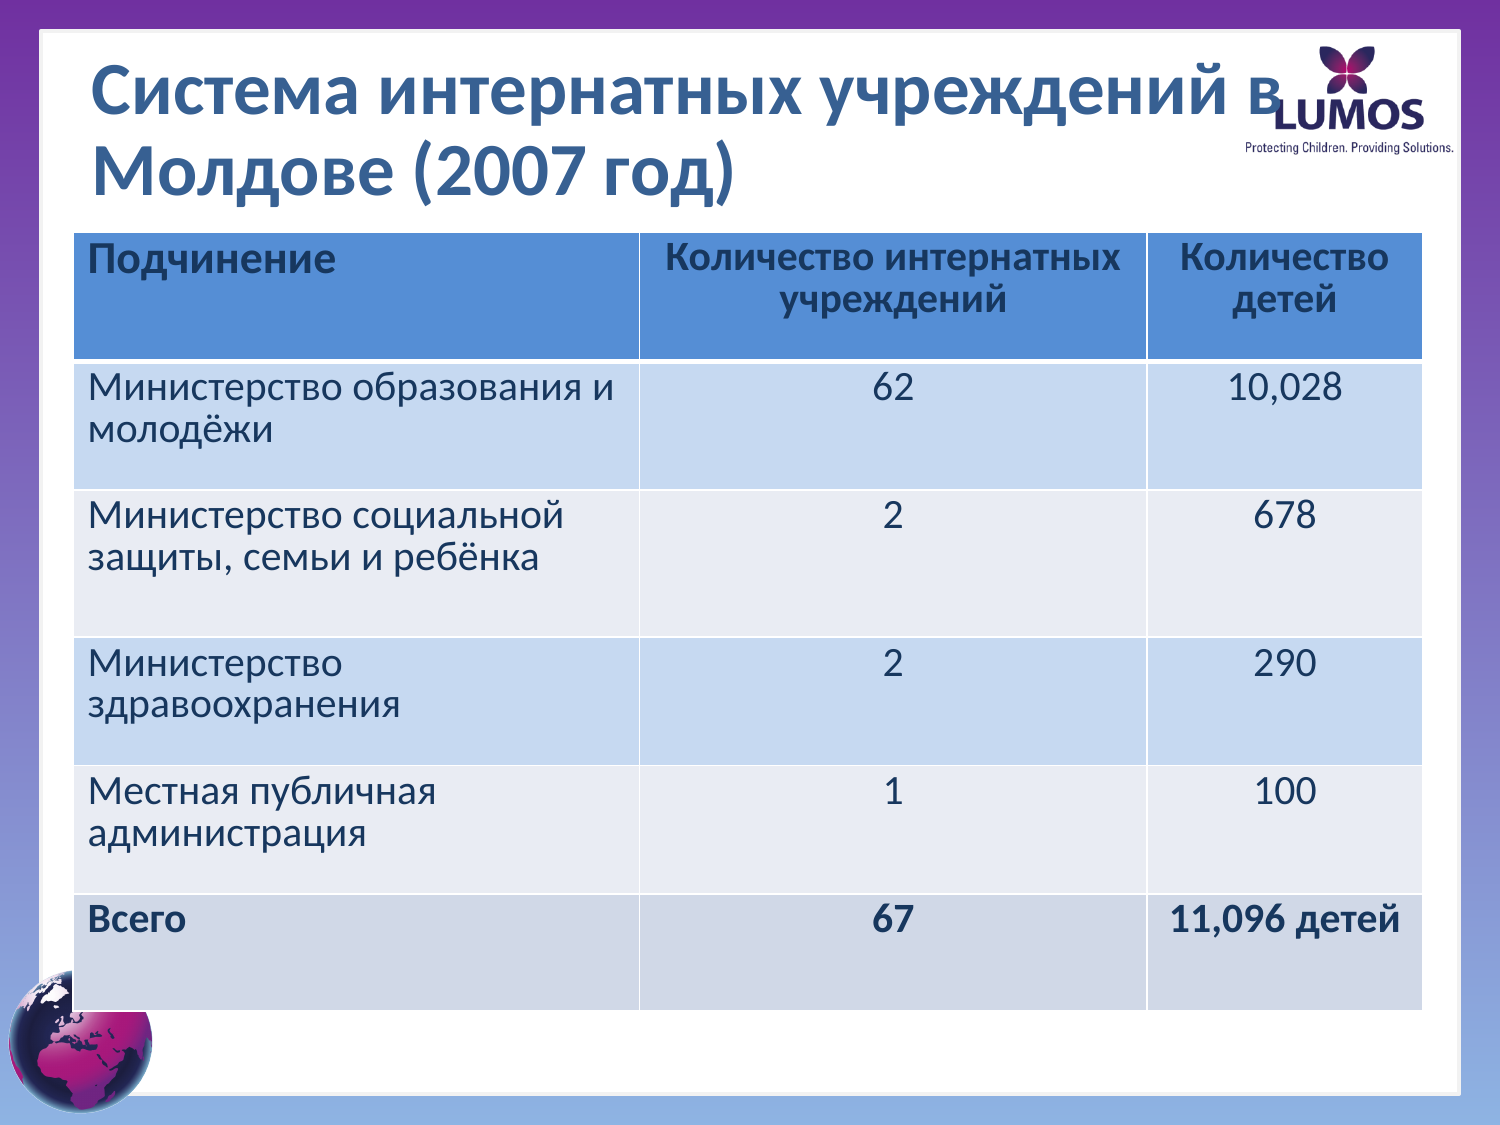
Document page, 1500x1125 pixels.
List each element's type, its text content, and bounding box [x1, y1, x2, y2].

table_cell 100 [1148, 766, 1422, 893]
table_cell Министерство здравоохранения [74, 638, 639, 765]
table_cell 1 [640, 766, 1146, 893]
table_header Подчинение [74, 233, 639, 359]
table_cell 62 [640, 364, 1146, 489]
table_cell 290 [1148, 638, 1422, 765]
table_cell Министерство социальной защиты, семьи и ребёнка [74, 491, 639, 636]
picture [1427, 44, 1456, 157]
table_cell 678 [1148, 491, 1422, 636]
table_cell 2 [640, 491, 1146, 636]
table_cell 11,096 детей [1148, 895, 1422, 1010]
title Система интернатных учреждений в Молдове (2007 год) [76, 42, 1427, 185]
picture [0, 942, 167, 1125]
table_cell 2 [640, 638, 1146, 765]
table_header Количество детей [1148, 233, 1422, 359]
table_cell 67 [640, 895, 1146, 1010]
table_cell Местная публичная администрация [74, 766, 639, 893]
table_header Количество интернатных учреждений [640, 233, 1146, 359]
table_cell 10,028 [1148, 364, 1422, 489]
table_cell Всего [74, 895, 639, 1010]
table_cell Министерство образования и молодёжи [74, 364, 639, 489]
